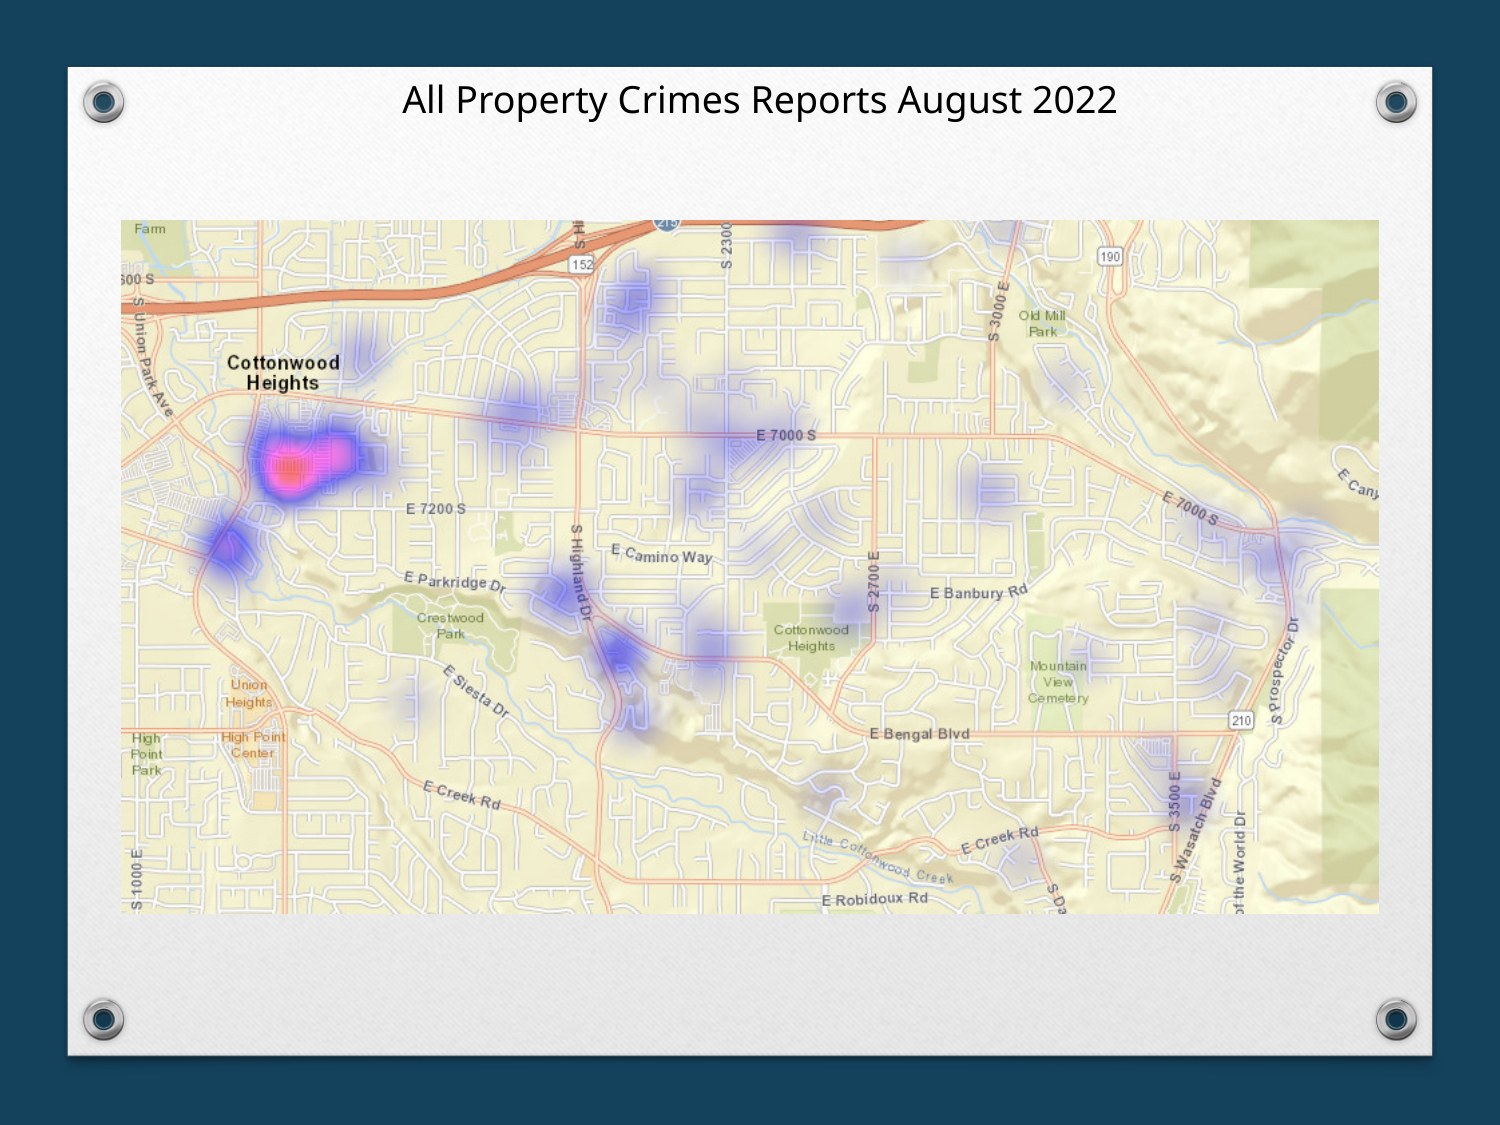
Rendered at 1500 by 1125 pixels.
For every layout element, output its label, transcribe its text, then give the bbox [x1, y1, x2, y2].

picture [0, 0, 1500, 1125]
text_box All Property Crimes Reports August 2022 [387, 68, 1213, 129]
